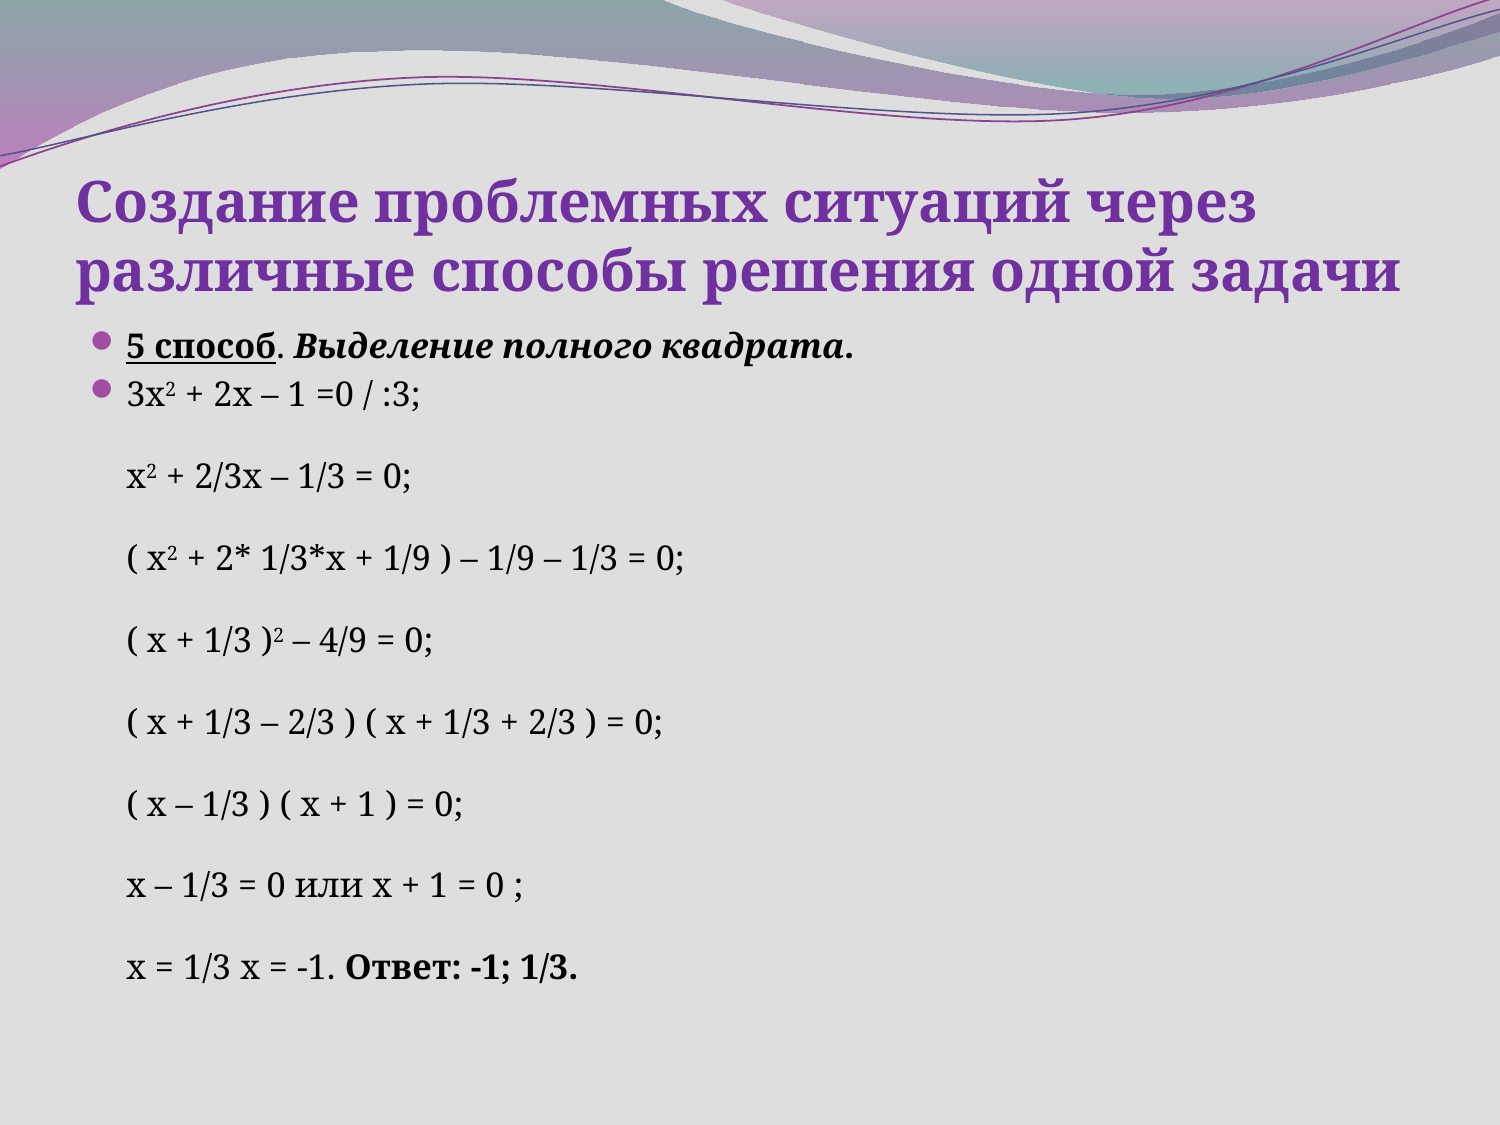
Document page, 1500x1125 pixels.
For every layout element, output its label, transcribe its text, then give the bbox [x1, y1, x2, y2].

title Создание проблемных ситуаций через различные способы решения одной задачи [75, 115, 1425, 303]
list 5 способ. Выделение полного квадрата. 3х2 + 2х – 1 =0 / :3; х2 + 2/3х – 1/3 = 0; ( х2 + 2* 1/3*х + 1/9 ) – 1/9 – 1/3 = 0; ( х + 1/3 )2 – 4/9 = 0; ( х + 1/3 – 2/3 ) ( х + 1/3 + 2/3 ) = 0; ( х – 1/3 ) ( х + 1 ) = 0; х – 1/3 = 0 или х + 1 = 0 ; х = 1/3 х = -1. Ответ: -1; 1/3. [75, 317, 1425, 1038]
